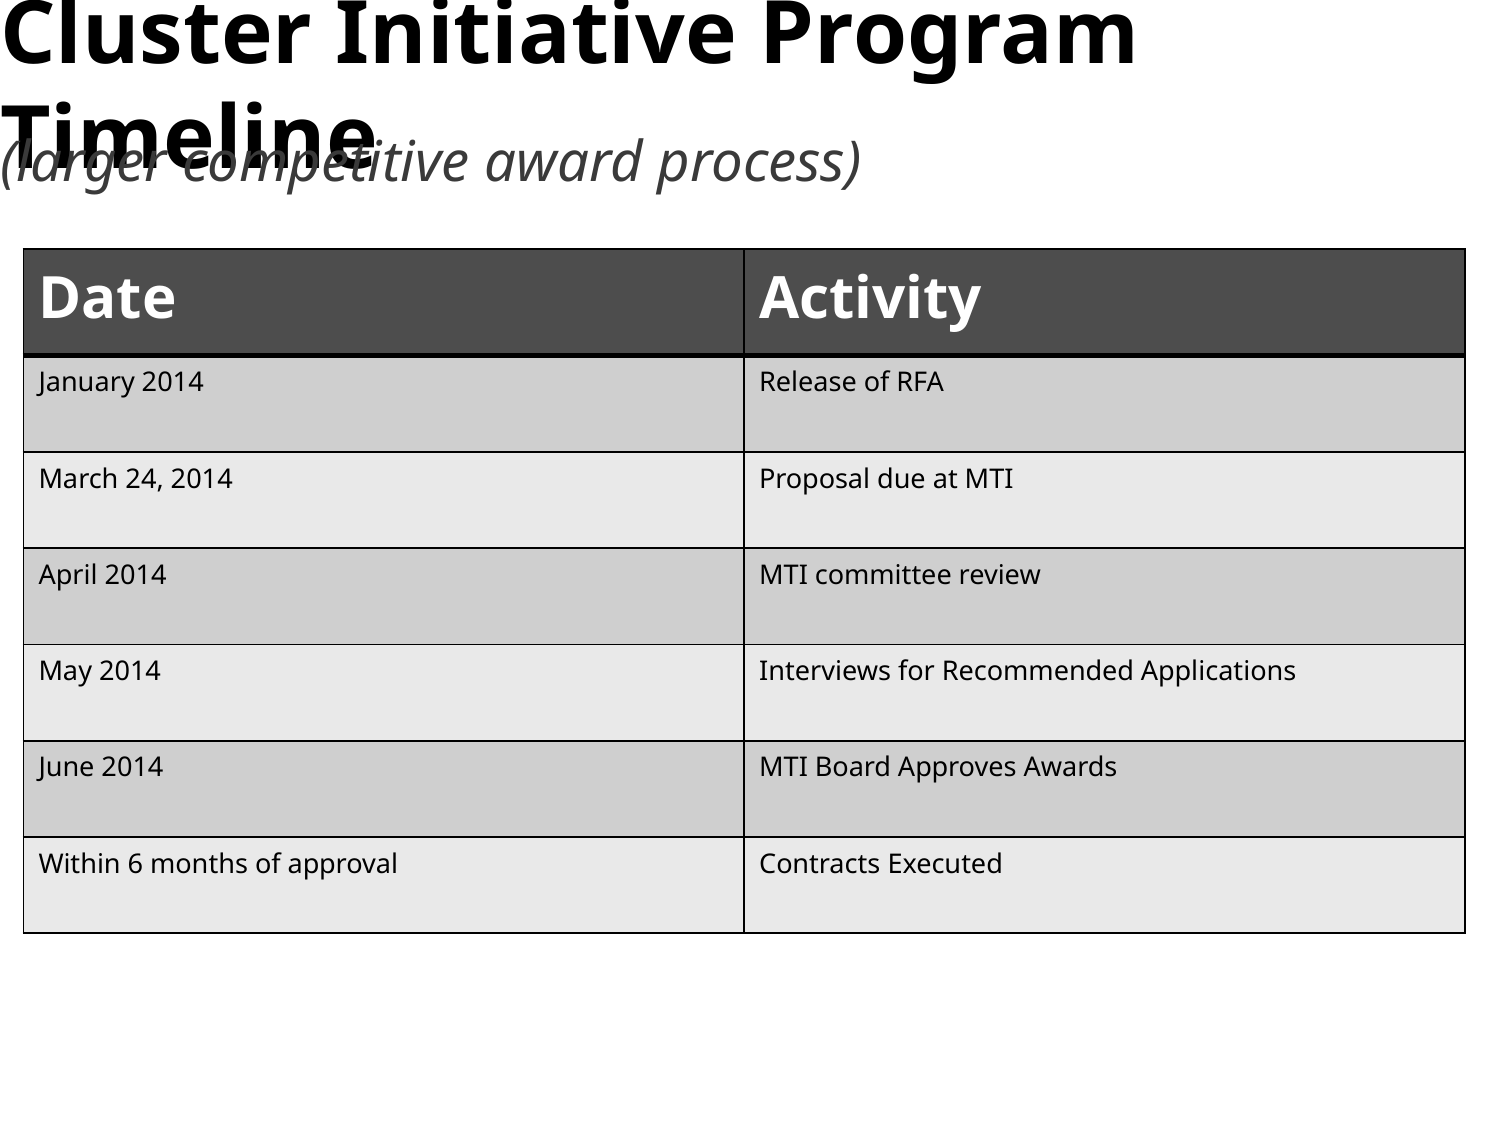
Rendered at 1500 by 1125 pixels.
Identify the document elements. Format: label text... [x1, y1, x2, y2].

table_header Activity [745, 250, 1464, 353]
list (larger competitive award process) [0, 132, 1442, 253]
table_cell Interviews for Recommended Applications [745, 645, 1464, 740]
title Cluster Initiative Program Timeline [0, 29, 1442, 132]
table_cell June 2014 [24, 742, 743, 836]
table_cell January 2014 [24, 358, 743, 451]
table_cell MTI committee review [745, 549, 1464, 644]
table_cell Proposal due at MTI [745, 453, 1464, 547]
table_cell MTI Board Approves Awards [745, 742, 1464, 836]
table_cell March 24, 2014 [24, 453, 743, 547]
table_cell Release of RFA [745, 358, 1464, 451]
table_header Date [24, 253, 743, 353]
table_cell Within 6 months of approval [24, 838, 743, 932]
table_cell Contracts Executed [745, 838, 1464, 932]
table_cell April 2014 [24, 549, 743, 644]
table_cell May 2014 [24, 645, 743, 740]
